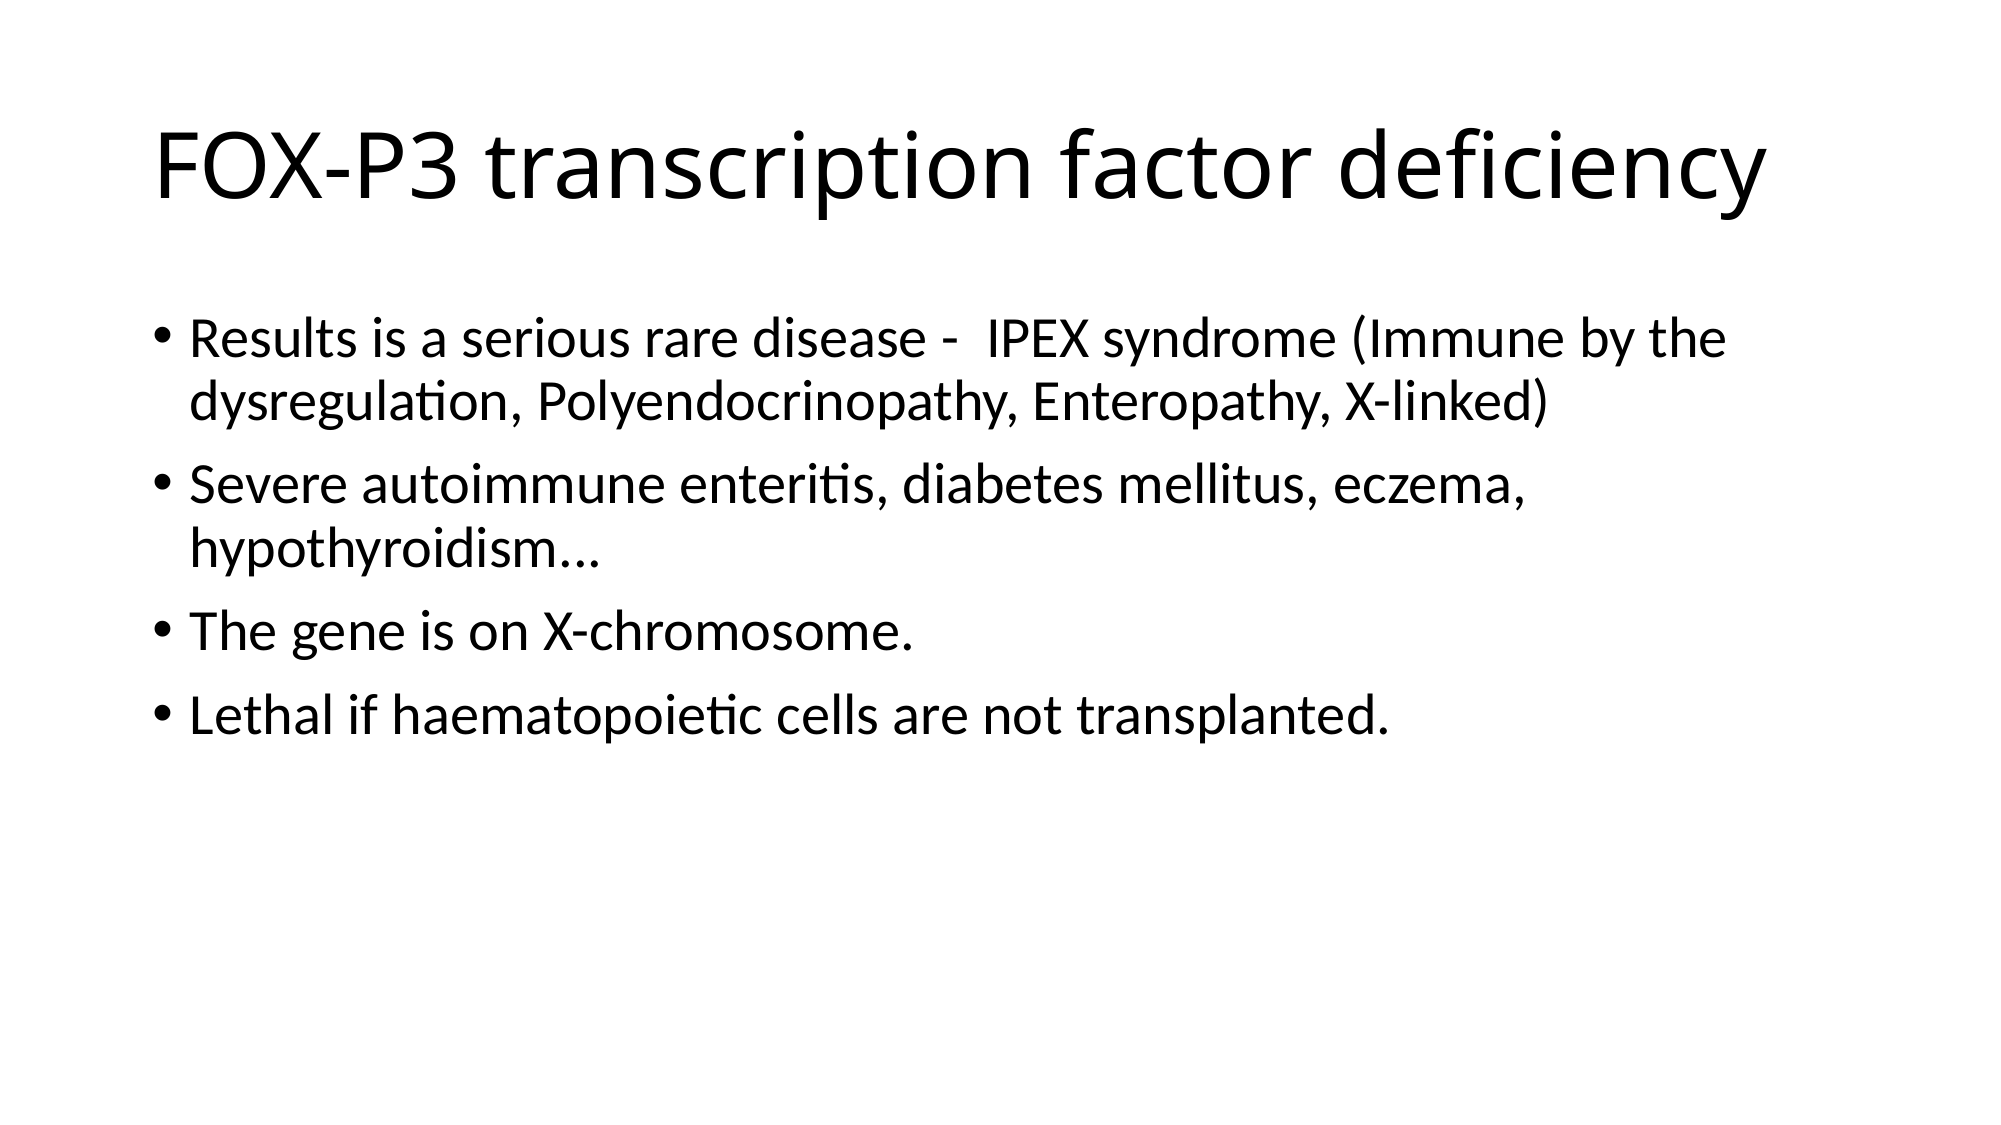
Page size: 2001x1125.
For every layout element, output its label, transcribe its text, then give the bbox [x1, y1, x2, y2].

list Results is a serious rare disease - IPEX syndrome (Immune by the dysregulation, Polyendocrinopathy, Enteropathy, X-linked) Severe autoimmune enteritis, diabetes mellitus, eczema, hypothyroidism... The gene is on X-chromosome. Lethal if haematopoietic cells are not transplanted. [137, 299, 1863, 1014]
title FOX-P3 transcription factor deficiency [137, 59, 1863, 278]
